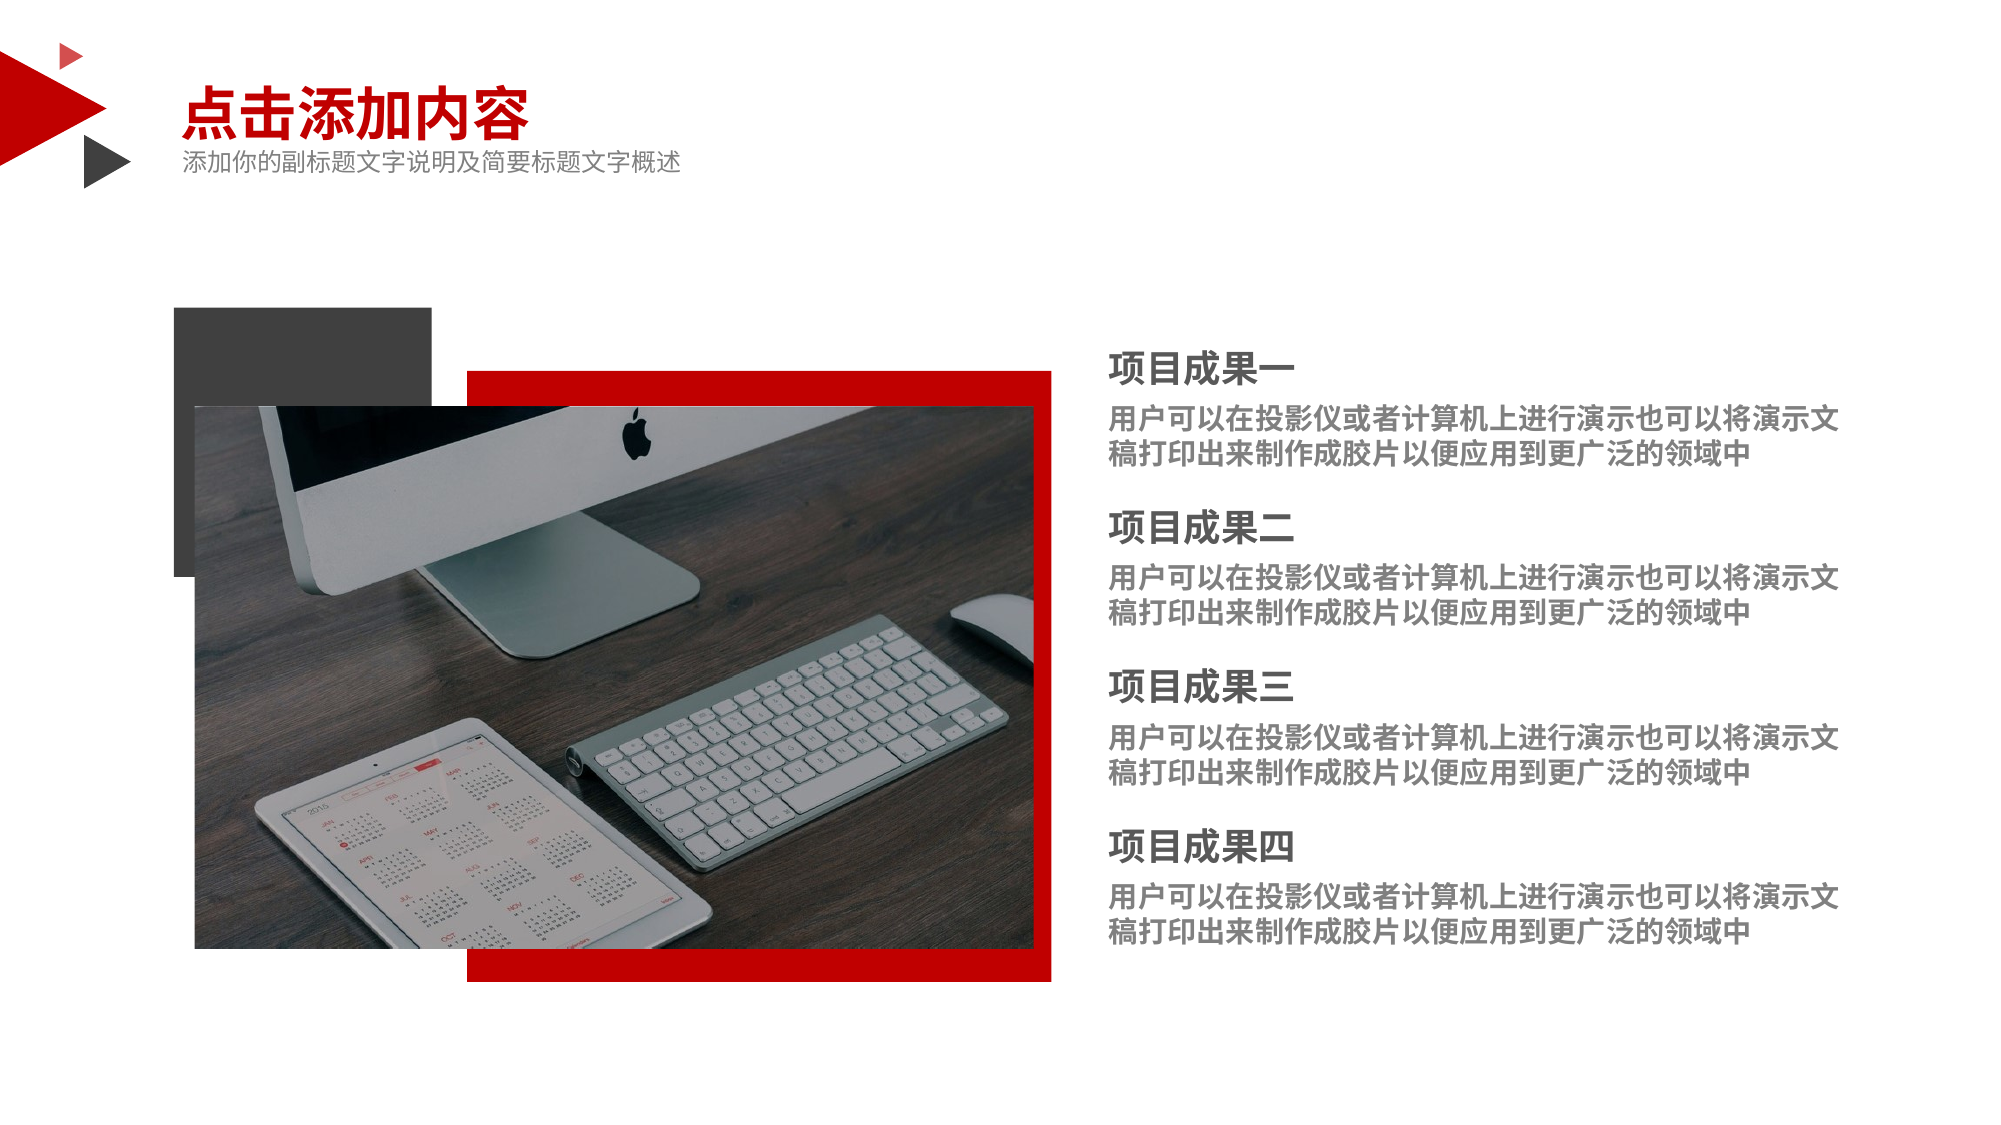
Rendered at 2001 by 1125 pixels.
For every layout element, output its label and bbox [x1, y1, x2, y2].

text_box [1108, 344, 1843, 472]
text_box [1108, 822, 1843, 950]
text_box [172, 306, 434, 579]
text_box [1108, 503, 1843, 631]
picture [194, 406, 1034, 950]
text_box [0, 42, 998, 189]
text_box [1108, 662, 1843, 790]
text_box [465, 369, 1054, 984]
